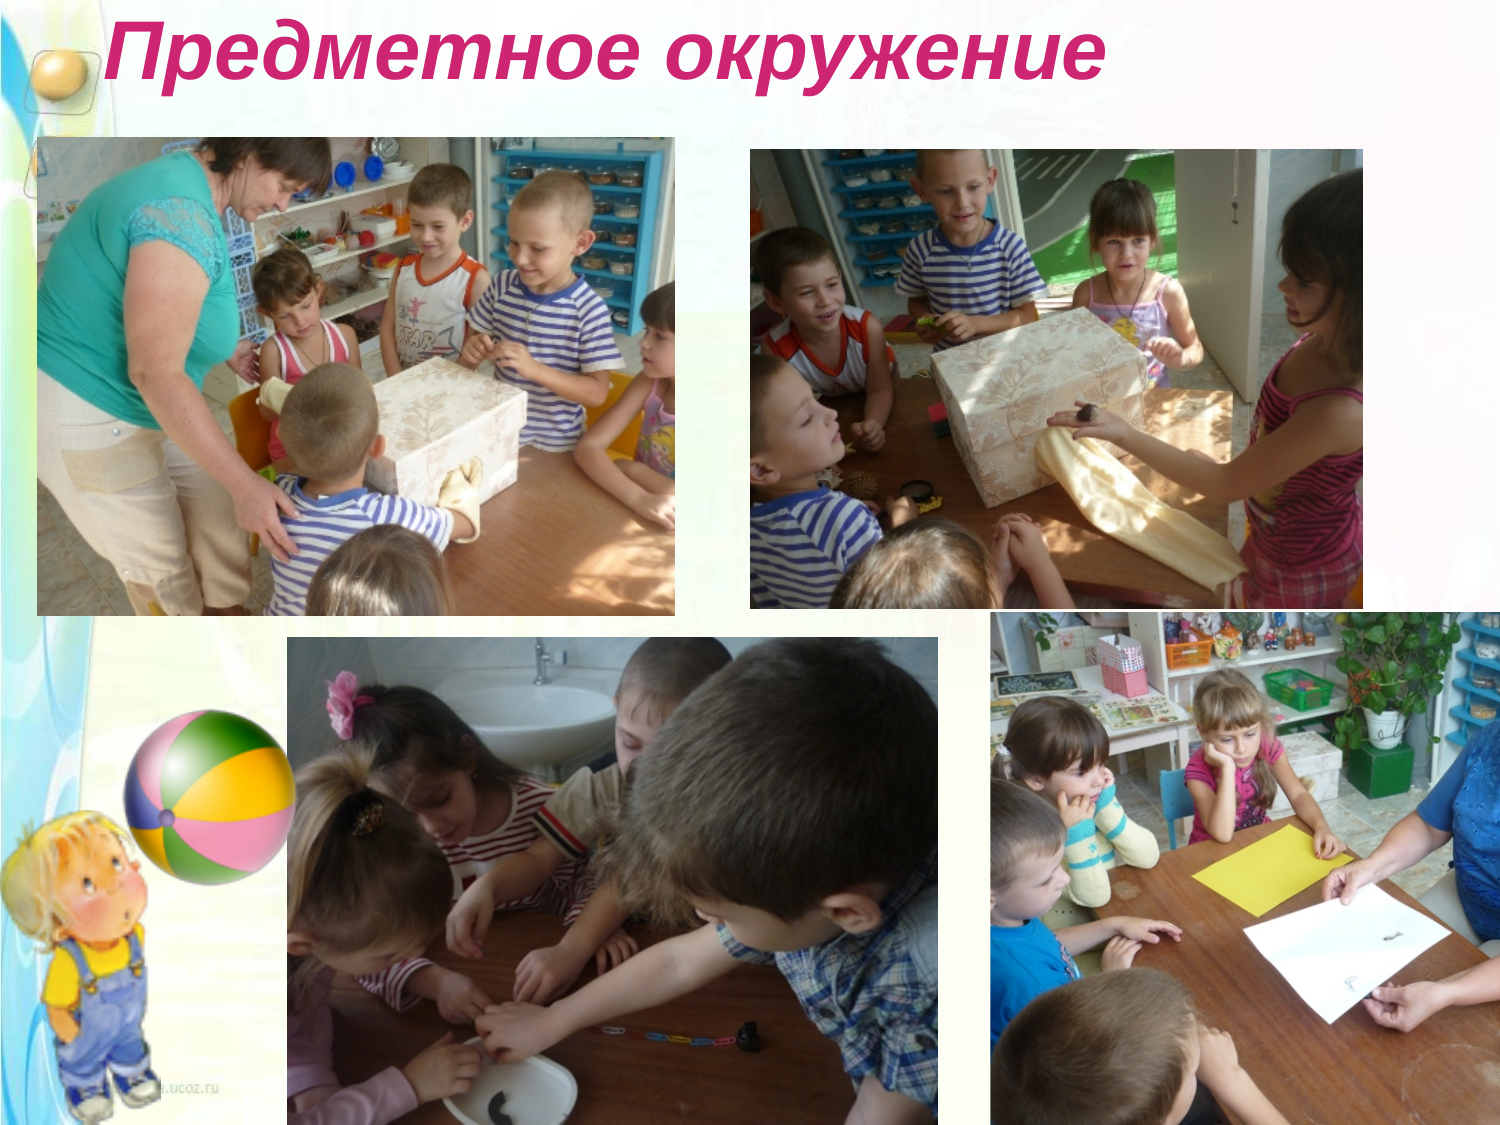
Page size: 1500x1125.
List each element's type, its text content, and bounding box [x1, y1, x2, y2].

picture [0, 0, 1500, 1125]
title Предметное окружение [75, 0, 1138, 93]
